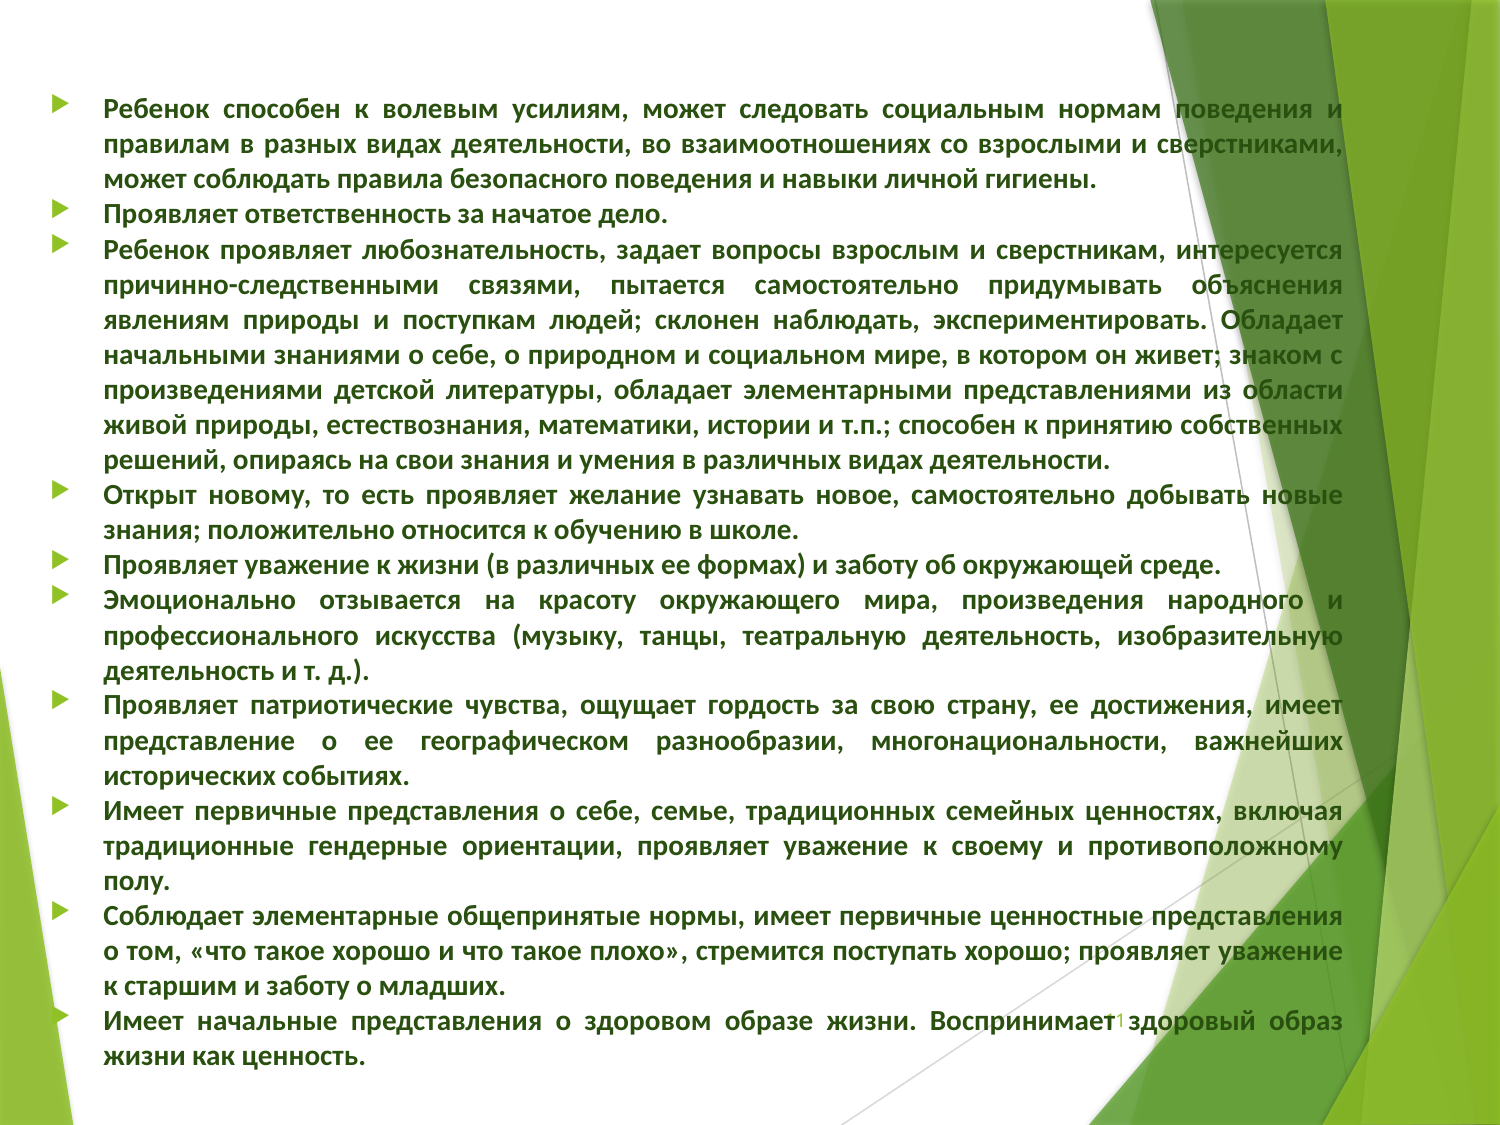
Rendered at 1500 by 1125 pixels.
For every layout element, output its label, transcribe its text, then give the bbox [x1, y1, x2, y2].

slide_number 11 [1057, 991, 1142, 1051]
list Ребенок способен к волевым усилиям, может следовать социальным нормам поведения и правилам в разных видах деятельности, во взаимоотношениях со взрослыми и сверстниками, может соблюдать правила безопасного поведения и навыки личной гигиены. Проявляет ответственность за начатое дело. Ребенок проявляет любознательность, задает вопросы взрослым и сверстникам, интересуется причинно-следственными связями, пытается самостоятельно придумывать объяснения явлениям природы и поступкам людей; склонен наблюдать, экспериментировать. Обладает начальными знаниями о себе, о природном и социальном мире, в котором он живет; знаком с произведениями детской литературы, обладает элементарными представлениями из области живой природы, естествознания, математики, истории и т.п.; способен к принятию собственных решений, опираясь на свои знания и умения в различных видах деятельности. Открыт новому, то есть проявляет желание узнавать новое, самостоятельно добывать новые знания; положительно относится к обучению в школе. Проявляет уважение к жизни (в различных ее формах) и заботу об окружающей среде. Эмоционально отзывается на красоту окружающего мира, произведения народного и профессионального искусства (музыку, танцы, театральную деятельность, изобразительную деятельность и т. д.). Проявляет патриотические чувства, ощущает гордость за свою страну, ее достижения, имеет представление о ее географическом разнообразии, многонациональности, важнейших исторических событиях. Имеет первичные представления о себе, семье, традиционных семейных ценностях, включая традиционные гендерные ориентации, проявляет уважение к своему и противоположному полу. Соблюдает элементарные общепринятые нормы, имеет первичные ценностные представления о том, «что такое хорошо и что такое плохо», стремится поступать хорошо; проявляет уважение к старшим и заботу о младших. Имеет начальные представления о здоровом образе жизни. Воспринимает здоровый образ жизни как ценность. [35, 82, 1360, 1090]
